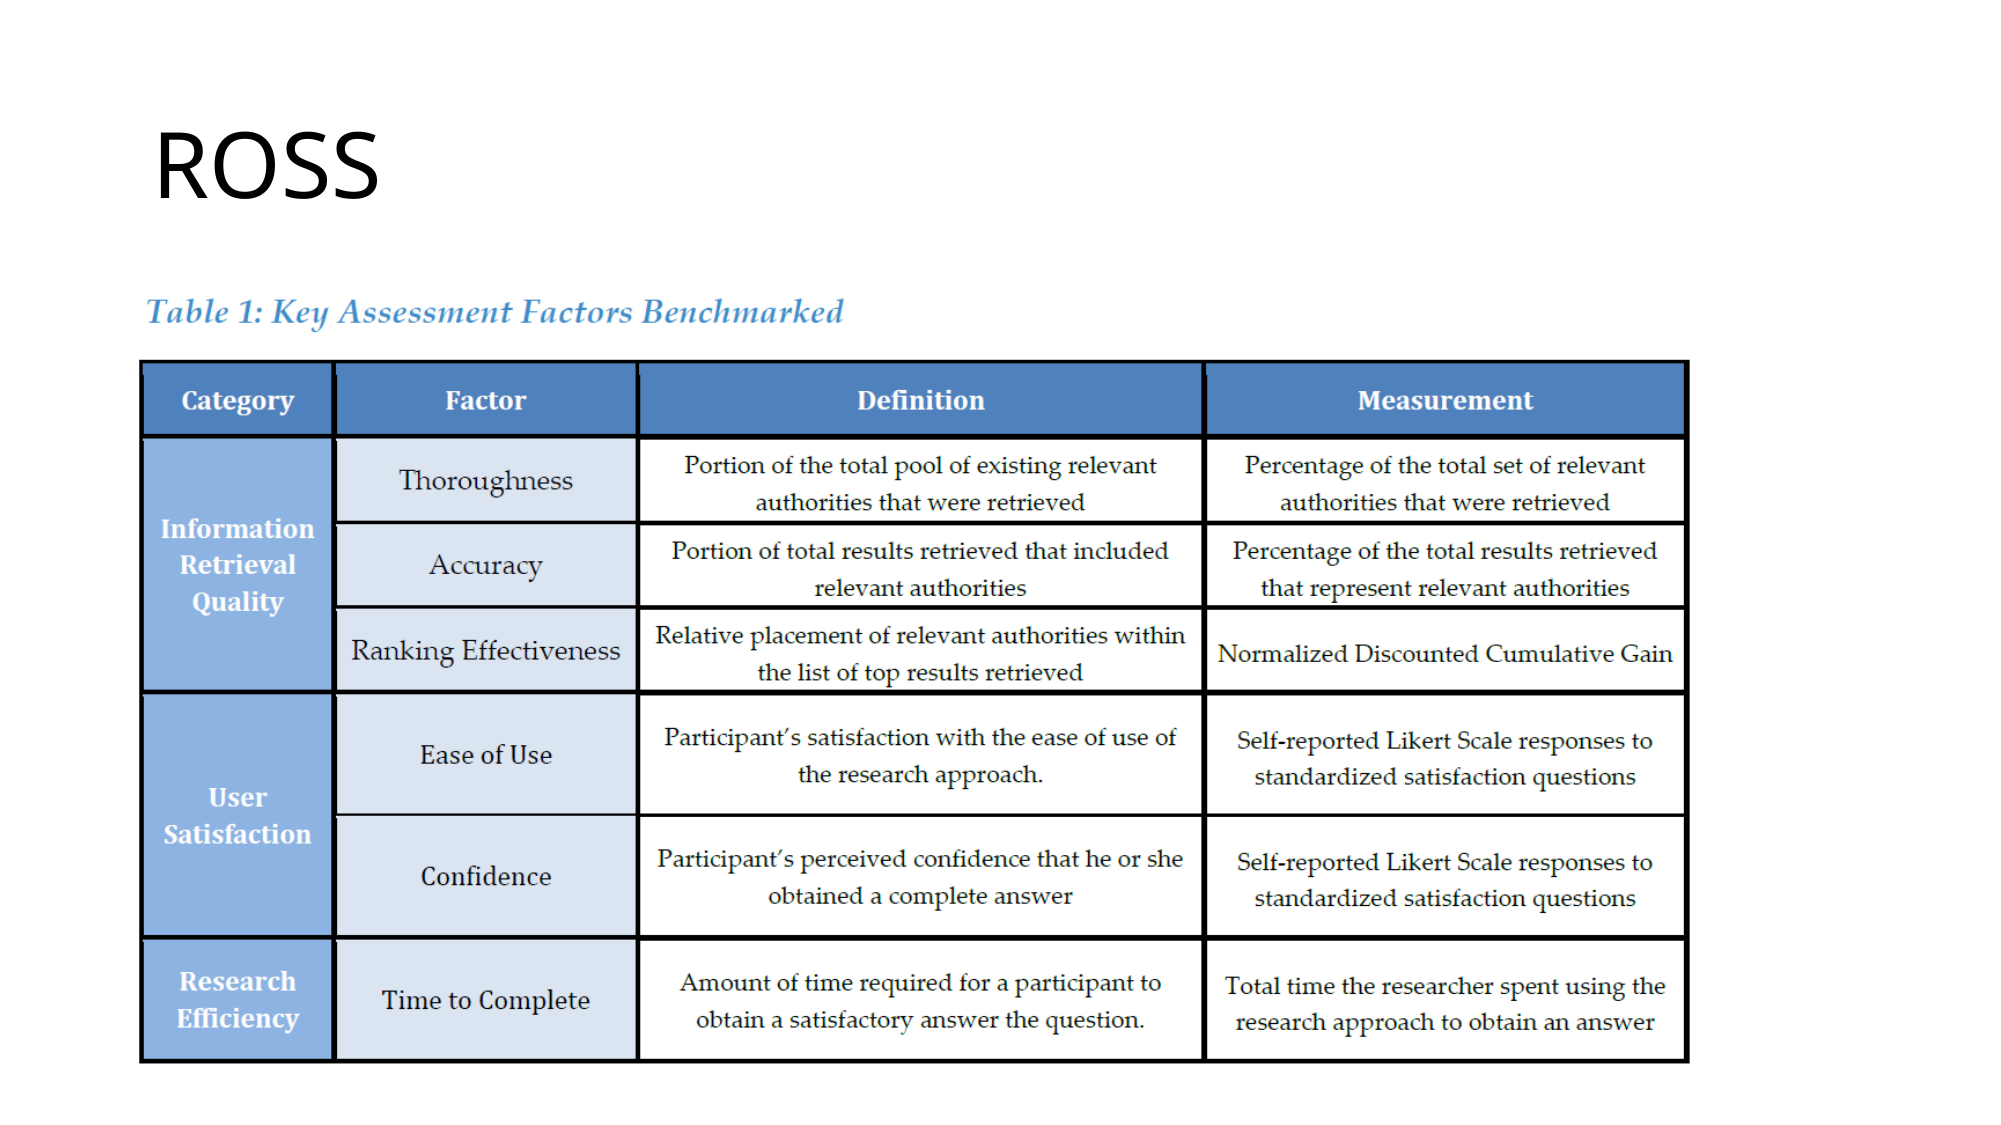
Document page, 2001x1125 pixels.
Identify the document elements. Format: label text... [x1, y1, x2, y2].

title ROSS [137, 59, 1863, 278]
picture [137, 287, 1698, 1066]
